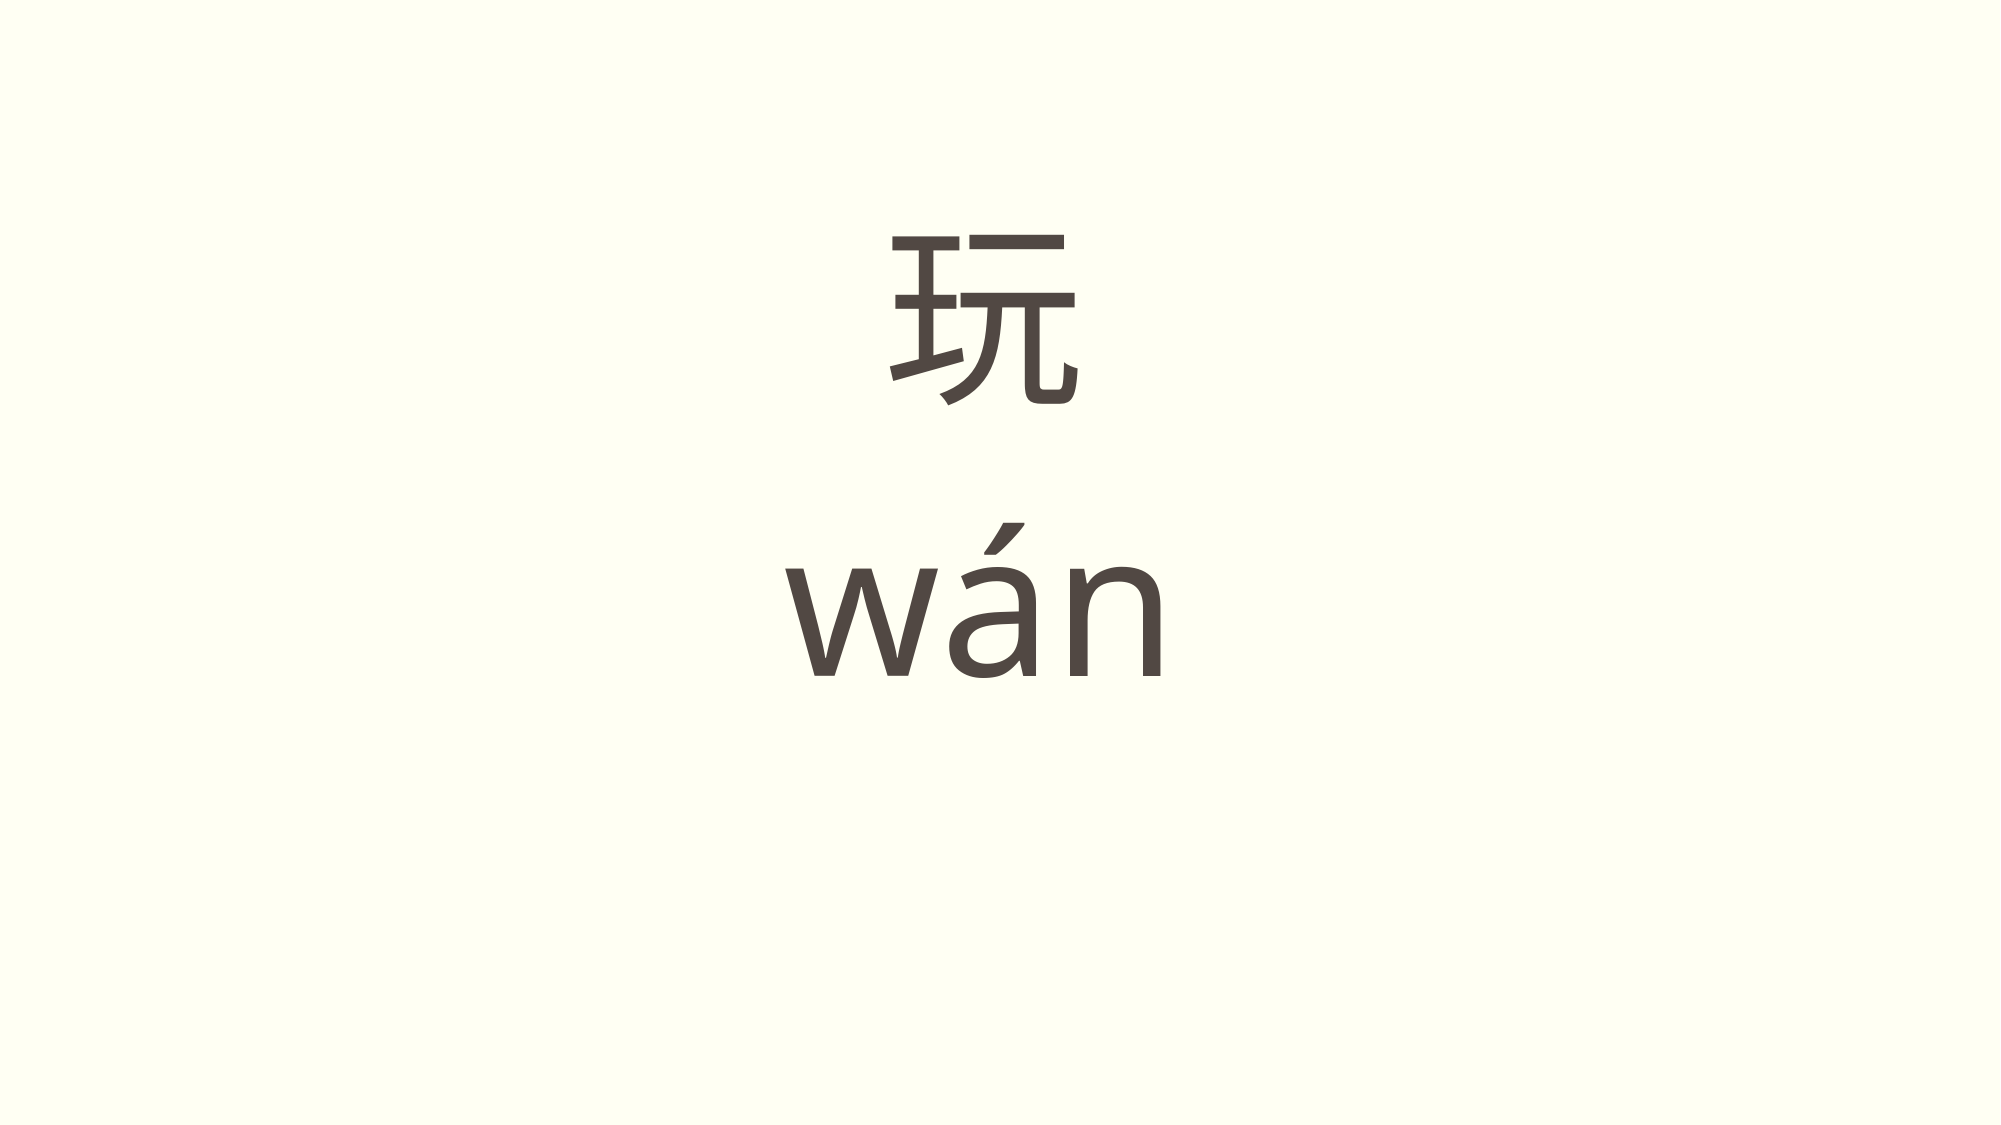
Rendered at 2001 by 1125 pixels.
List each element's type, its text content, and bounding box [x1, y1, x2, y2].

text_box 玩 [644, 182, 1323, 437]
text_box wán [700, 469, 1260, 724]
